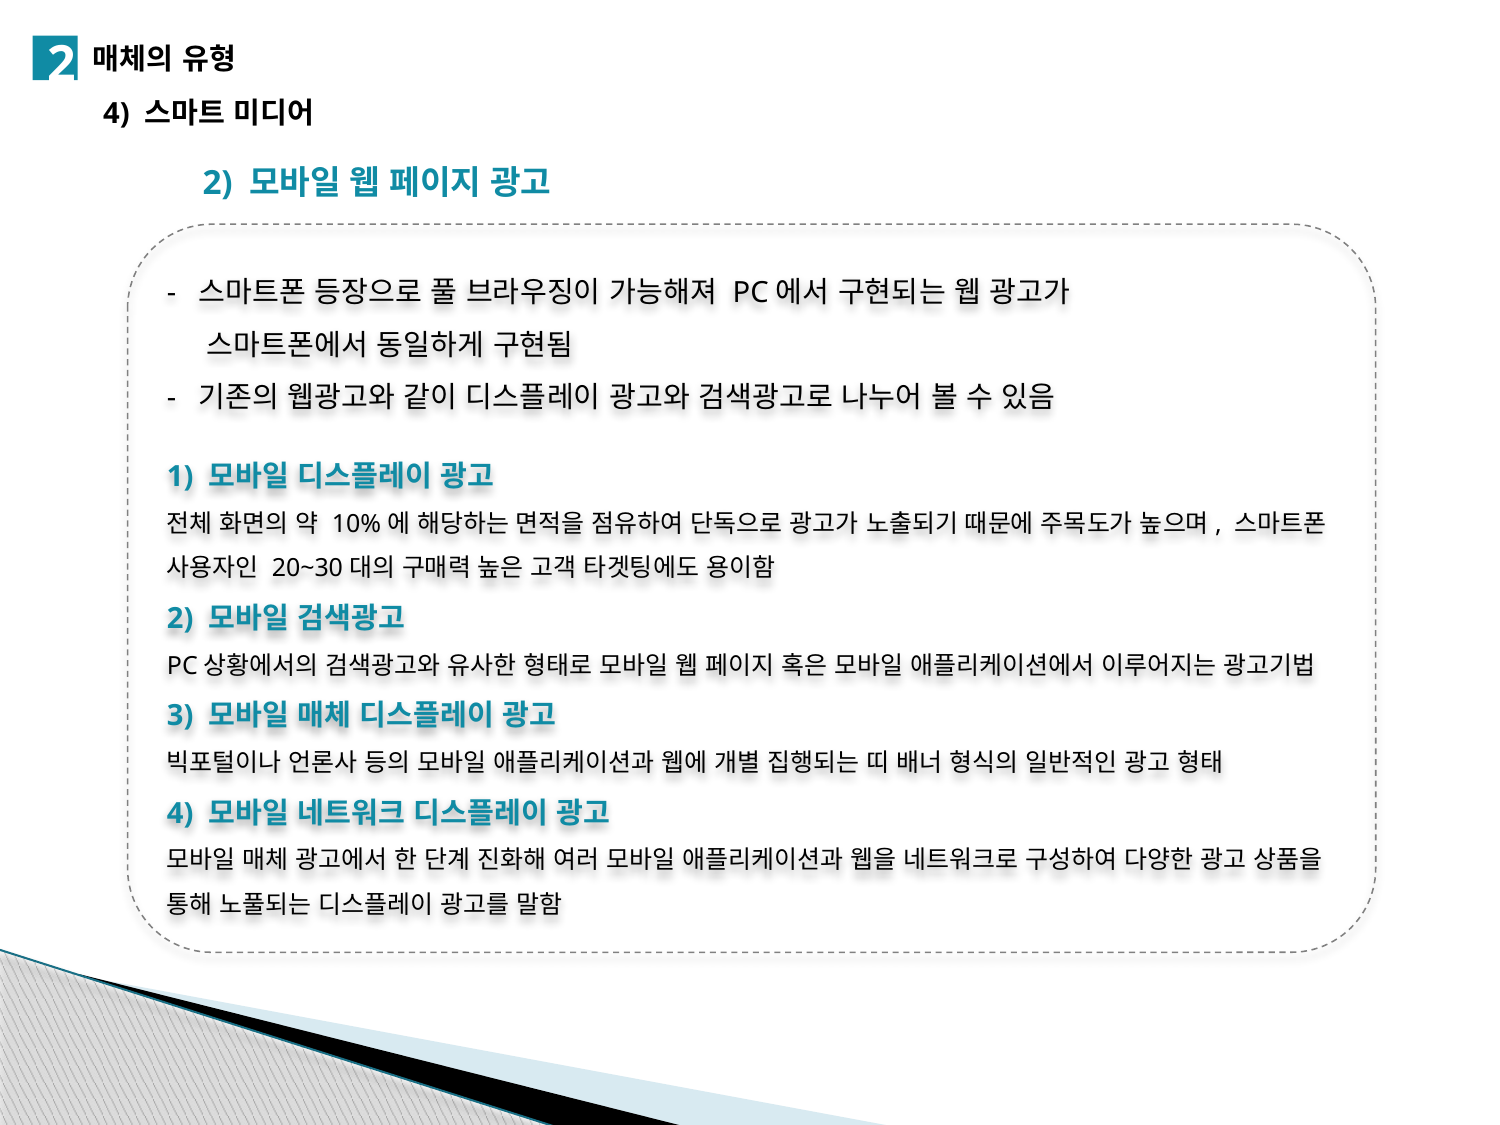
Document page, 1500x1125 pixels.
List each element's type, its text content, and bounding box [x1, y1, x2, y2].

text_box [32, 30, 486, 92]
text_box - 스마트폰 등장으로 풀 브라우징이 가능해져 PC에서 구현되는 웹 광고가 스마트폰에서 동일하게 구현됨 - 기존의 웹광고와 같이 디스플레이 광고와 검색광고로 나누어 볼 수 있음 1) 모바일 디스플레이 광고 전체 화면의 약 10%에 해당하는 면적을 점유하여 단독으로 광고가 노출되기 때문에 주목도가 높으며, 스마트폰 사용자인 20~30대의 구매력 높은 고객 타겟팅에도 용이함 2) 모바일 검색광고 PC상황에서의 검색광고와 유사한 형태로 모바일 웹 페이지 혹은 모바일 애플리케이션에서 이루어지는 광고기법 3) 모바일 매체 디스플레이 광고 빅포털이나 언론사 등의 모바일 애플리케이션과 웹에 개별 집행되는 띠 배너 형식의 일반적인 광고 형태 4) 모바일 네트워크 디스플레이 광고 모바일 매체 광고에서 한 단계 진화해 여러 모바일 애플리케이션과 웹을 네트워크로 구성하여 다양한 광고 상품을 통해 노풀되는 디스플레이 광고를 말함 [126, 223, 1377, 954]
text_box 4) 스마트 미디어 [88, 104, 330, 137]
text_box 2) 모바일 웹 페이지 광고 [187, 153, 567, 209]
